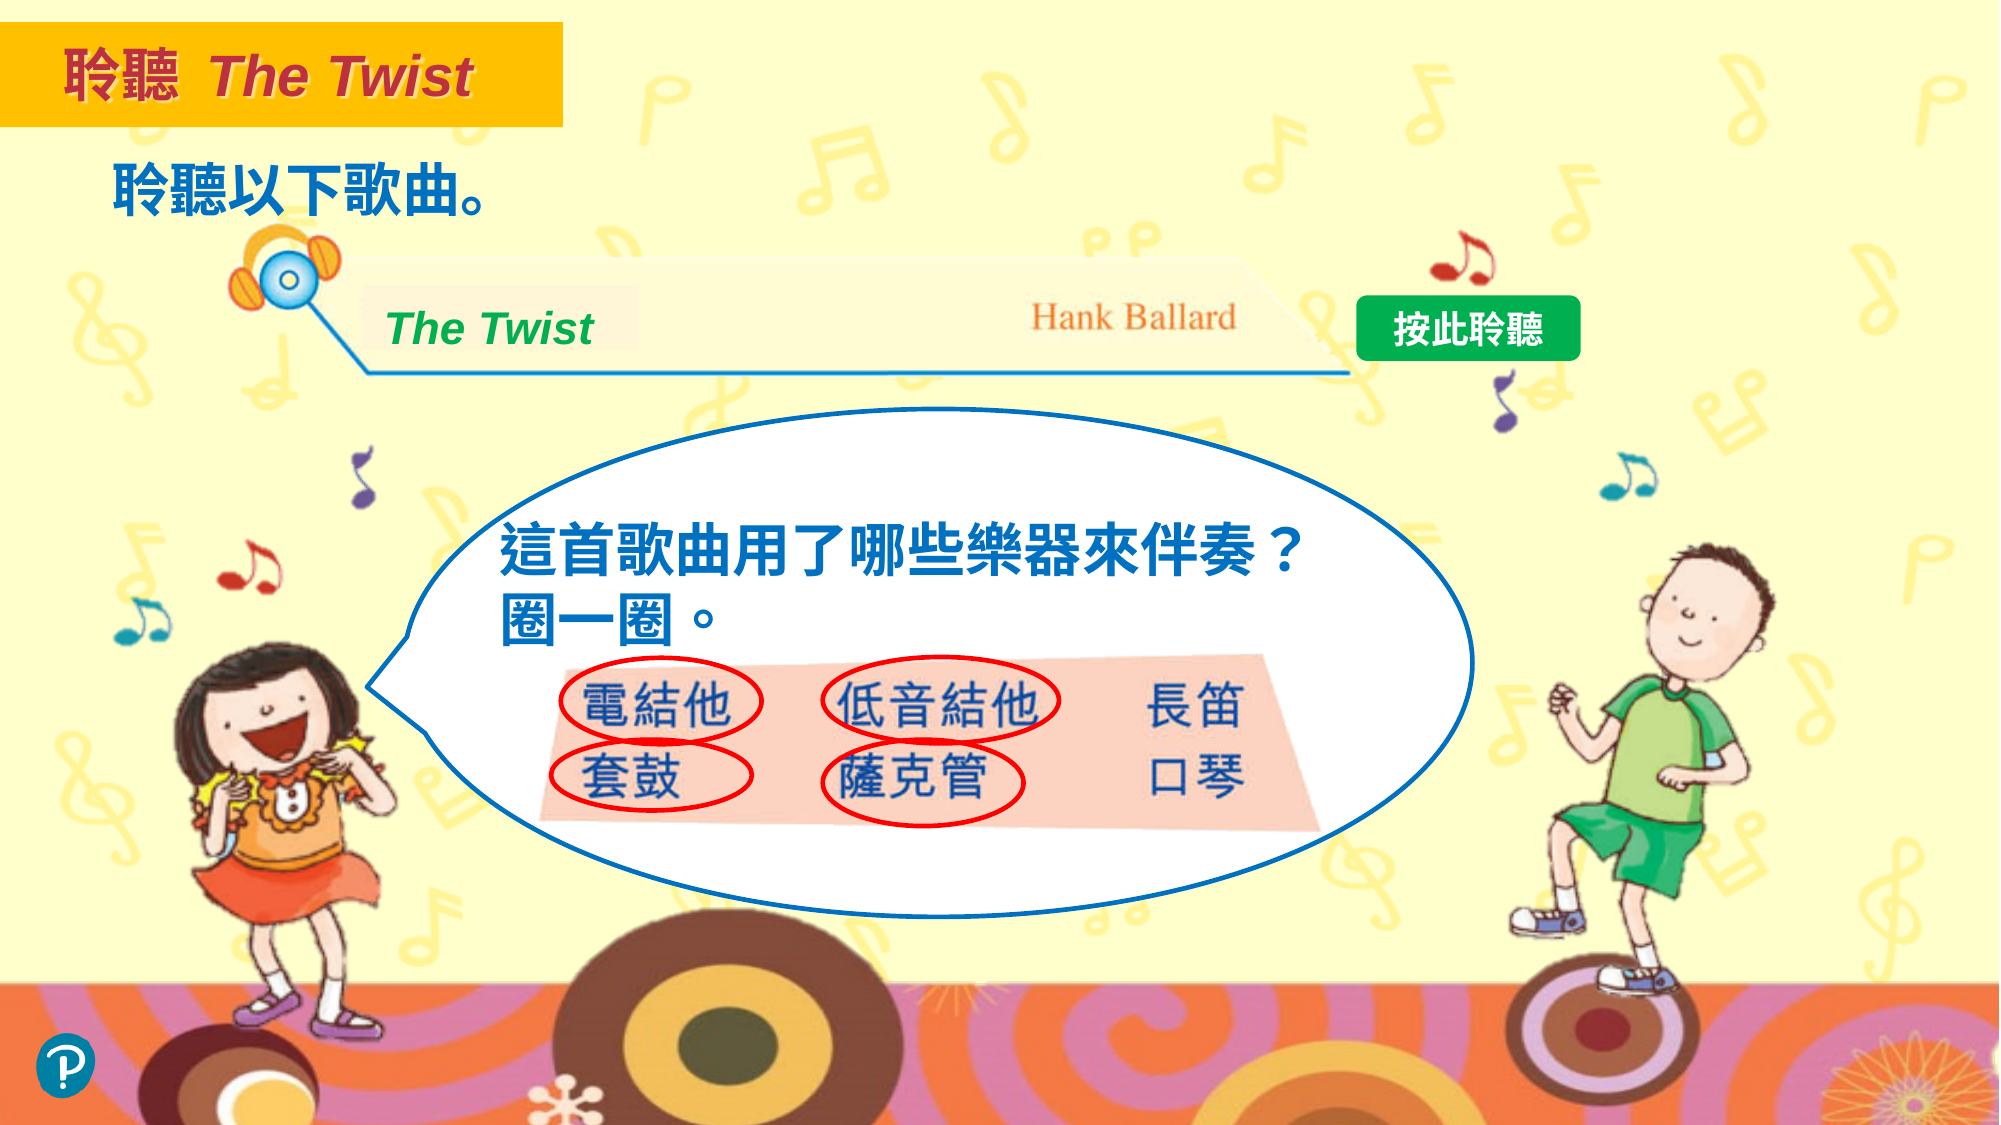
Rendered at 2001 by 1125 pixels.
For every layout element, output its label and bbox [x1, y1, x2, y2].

text_box [403, 408, 1473, 918]
picture [0, 0, 2000, 1125]
